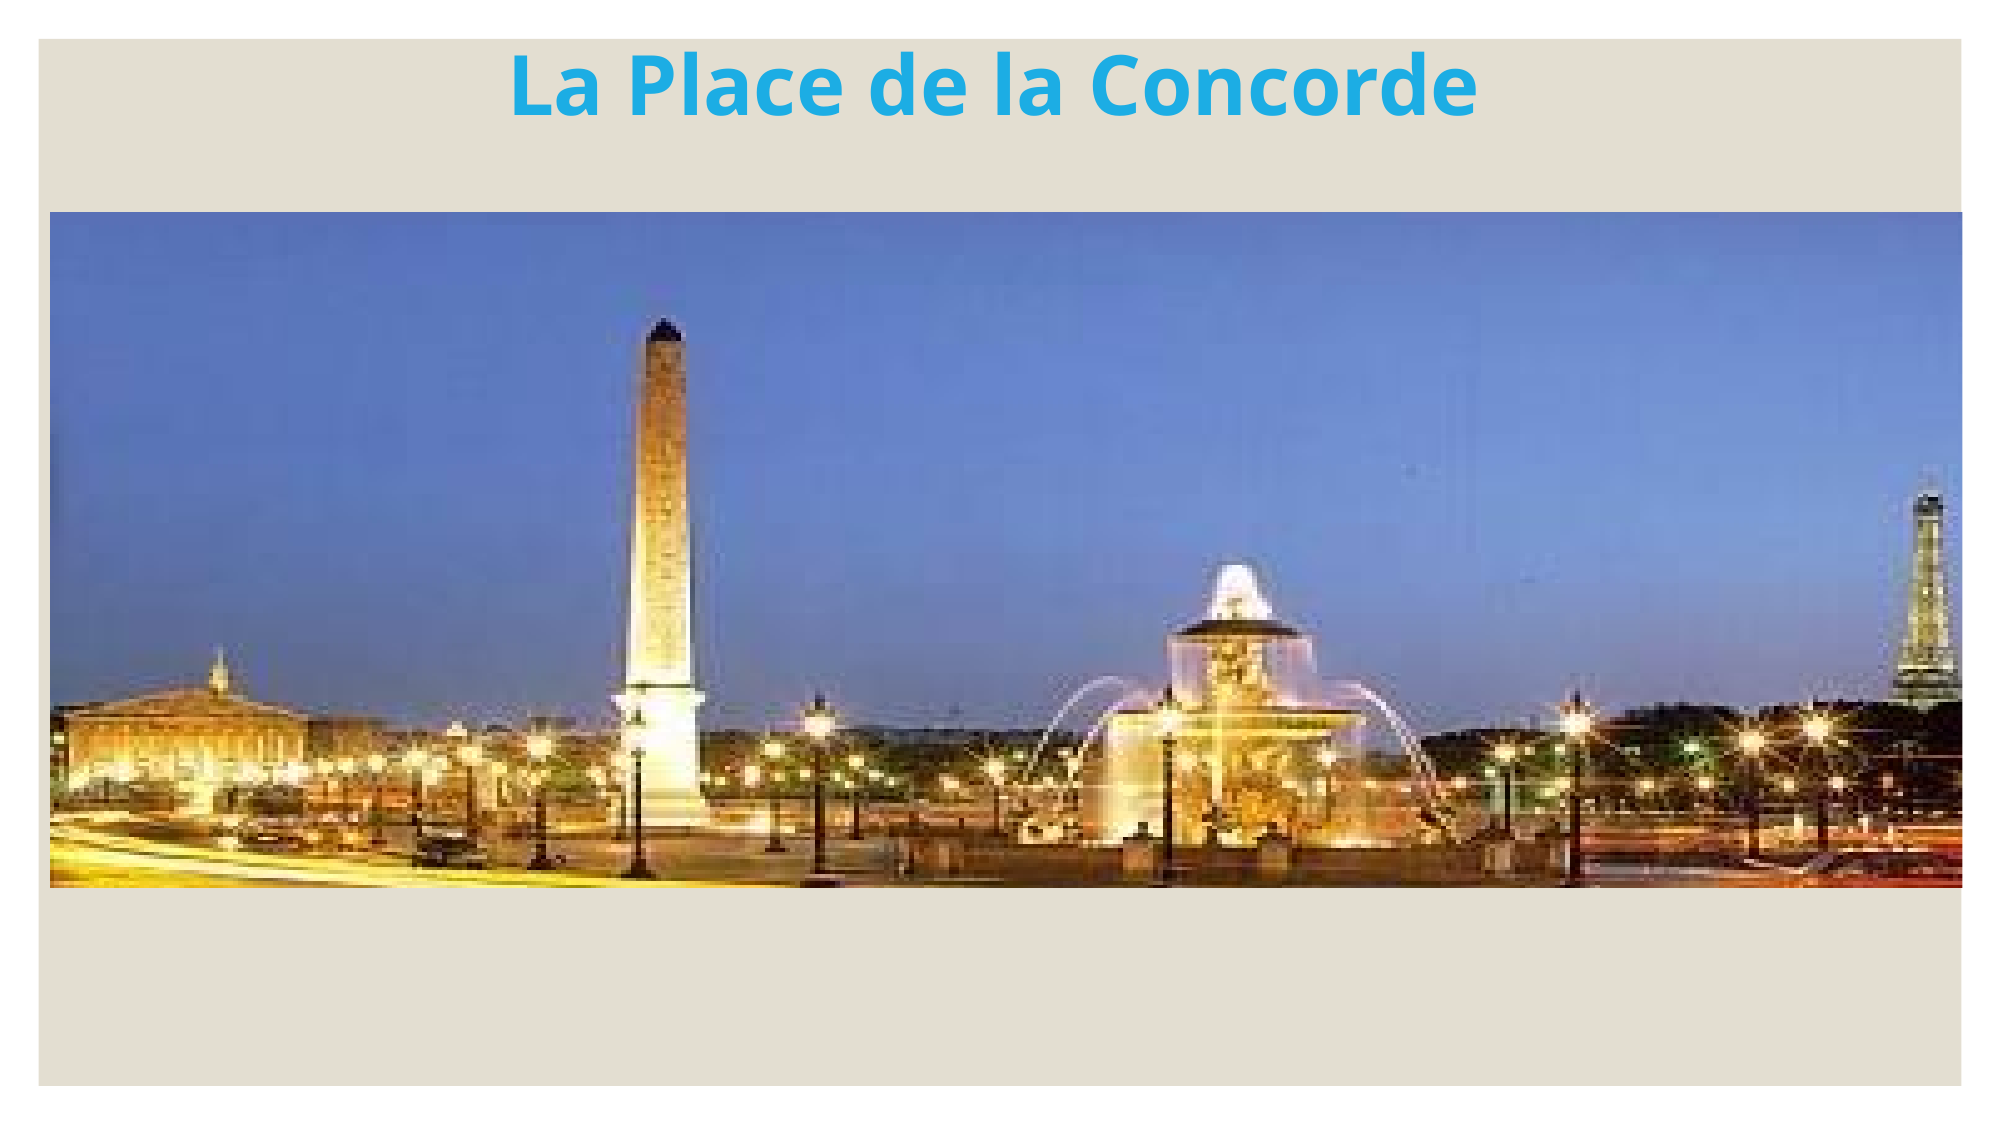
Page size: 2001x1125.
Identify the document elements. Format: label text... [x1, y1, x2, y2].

text_box La Place de la Concorde [0, 24, 2000, 142]
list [49, 212, 1963, 888]
